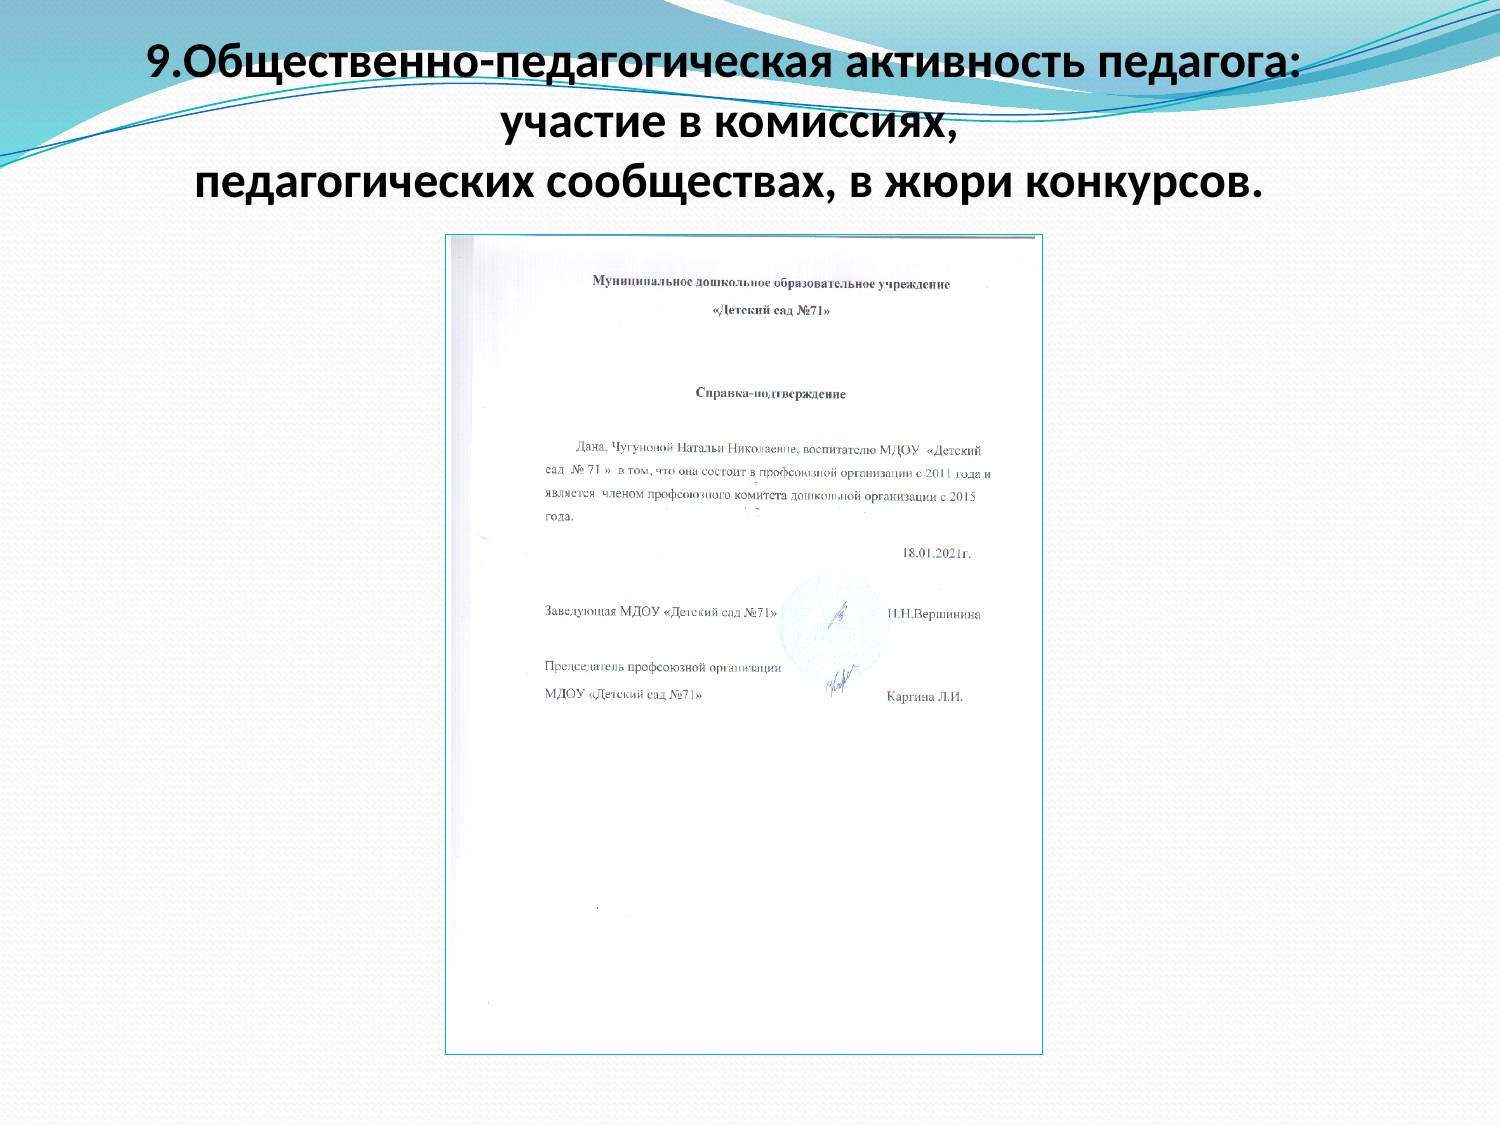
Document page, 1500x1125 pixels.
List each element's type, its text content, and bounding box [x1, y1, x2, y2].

picture [447, 236, 1041, 1053]
text_box 9.Общественно-педагогическая активность педагога: участие в комиссиях, педагогических сообществах, в жюри конкурсов. [29, 20, 1430, 215]
